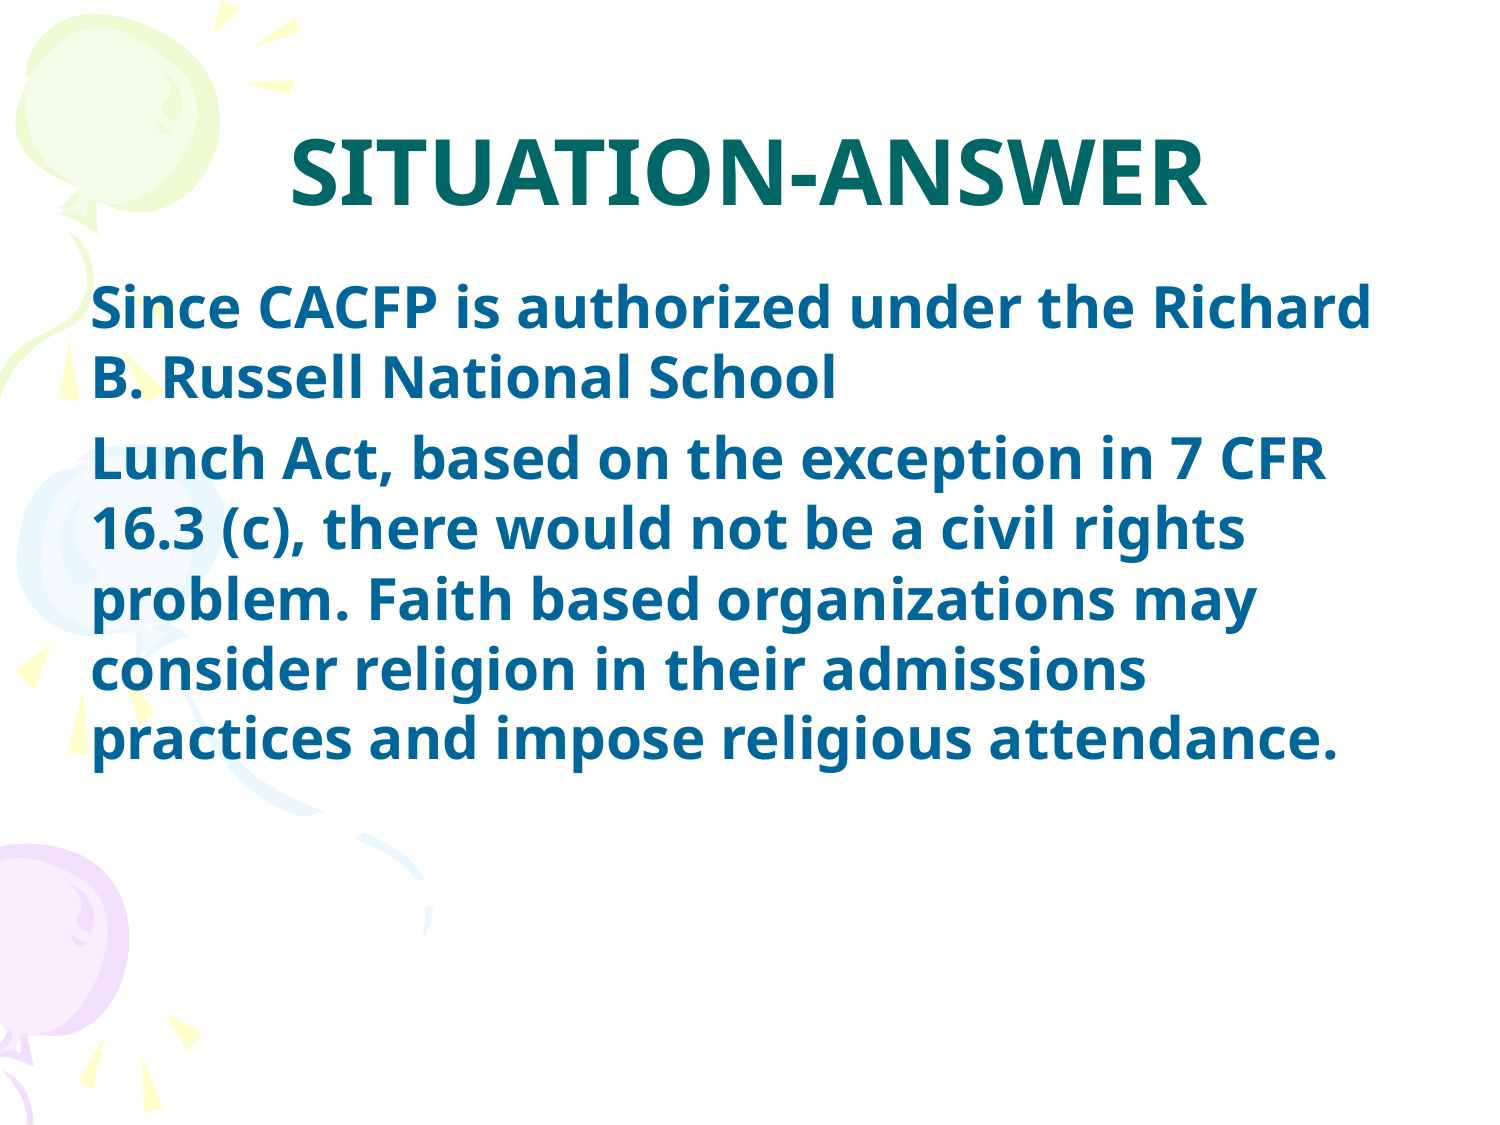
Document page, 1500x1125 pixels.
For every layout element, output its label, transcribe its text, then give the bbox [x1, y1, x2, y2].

list Since CACFP is authorized under the Richard B. Russell National School Lunch Act, based on the exception in 7 CFR 16.3 (c), there would not be a civil rights problem. Faith based organizations may consider religion in their admissions practices and impose religious attendance. [75, 262, 1425, 994]
title SITUATION-ANSWER [72, 16, 1426, 233]
